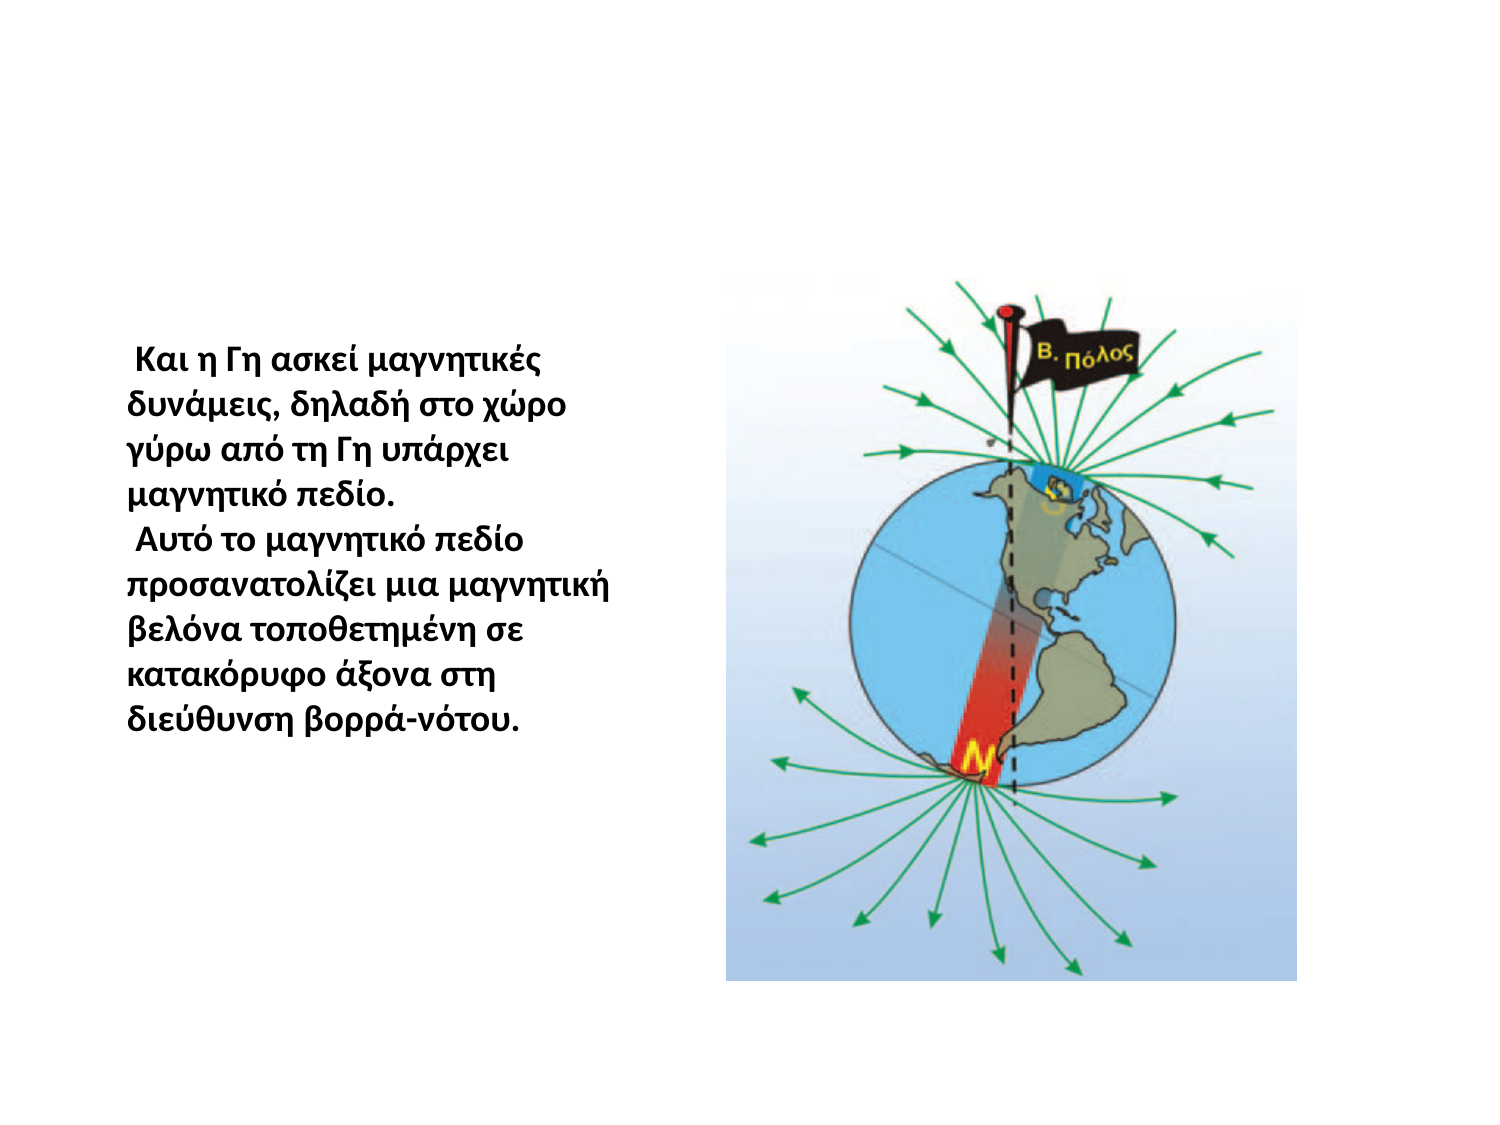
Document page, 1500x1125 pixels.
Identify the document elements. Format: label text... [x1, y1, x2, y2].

picture [726, 278, 1297, 981]
text_box Και η Γη ασκεί μαγνητικές δυνάμεις, δηλαδή στο χώρο γύρω από τη Γη υπάρχει μαγνητικό πεδίο. Αυτό το μαγνητικό πεδίο προσανατολίζει μια μαγνητική βελόνα τοποθετημένη σε κατακόρυφο άξονα στη διεύθυνση βορρά-νότου. [112, 326, 656, 746]
